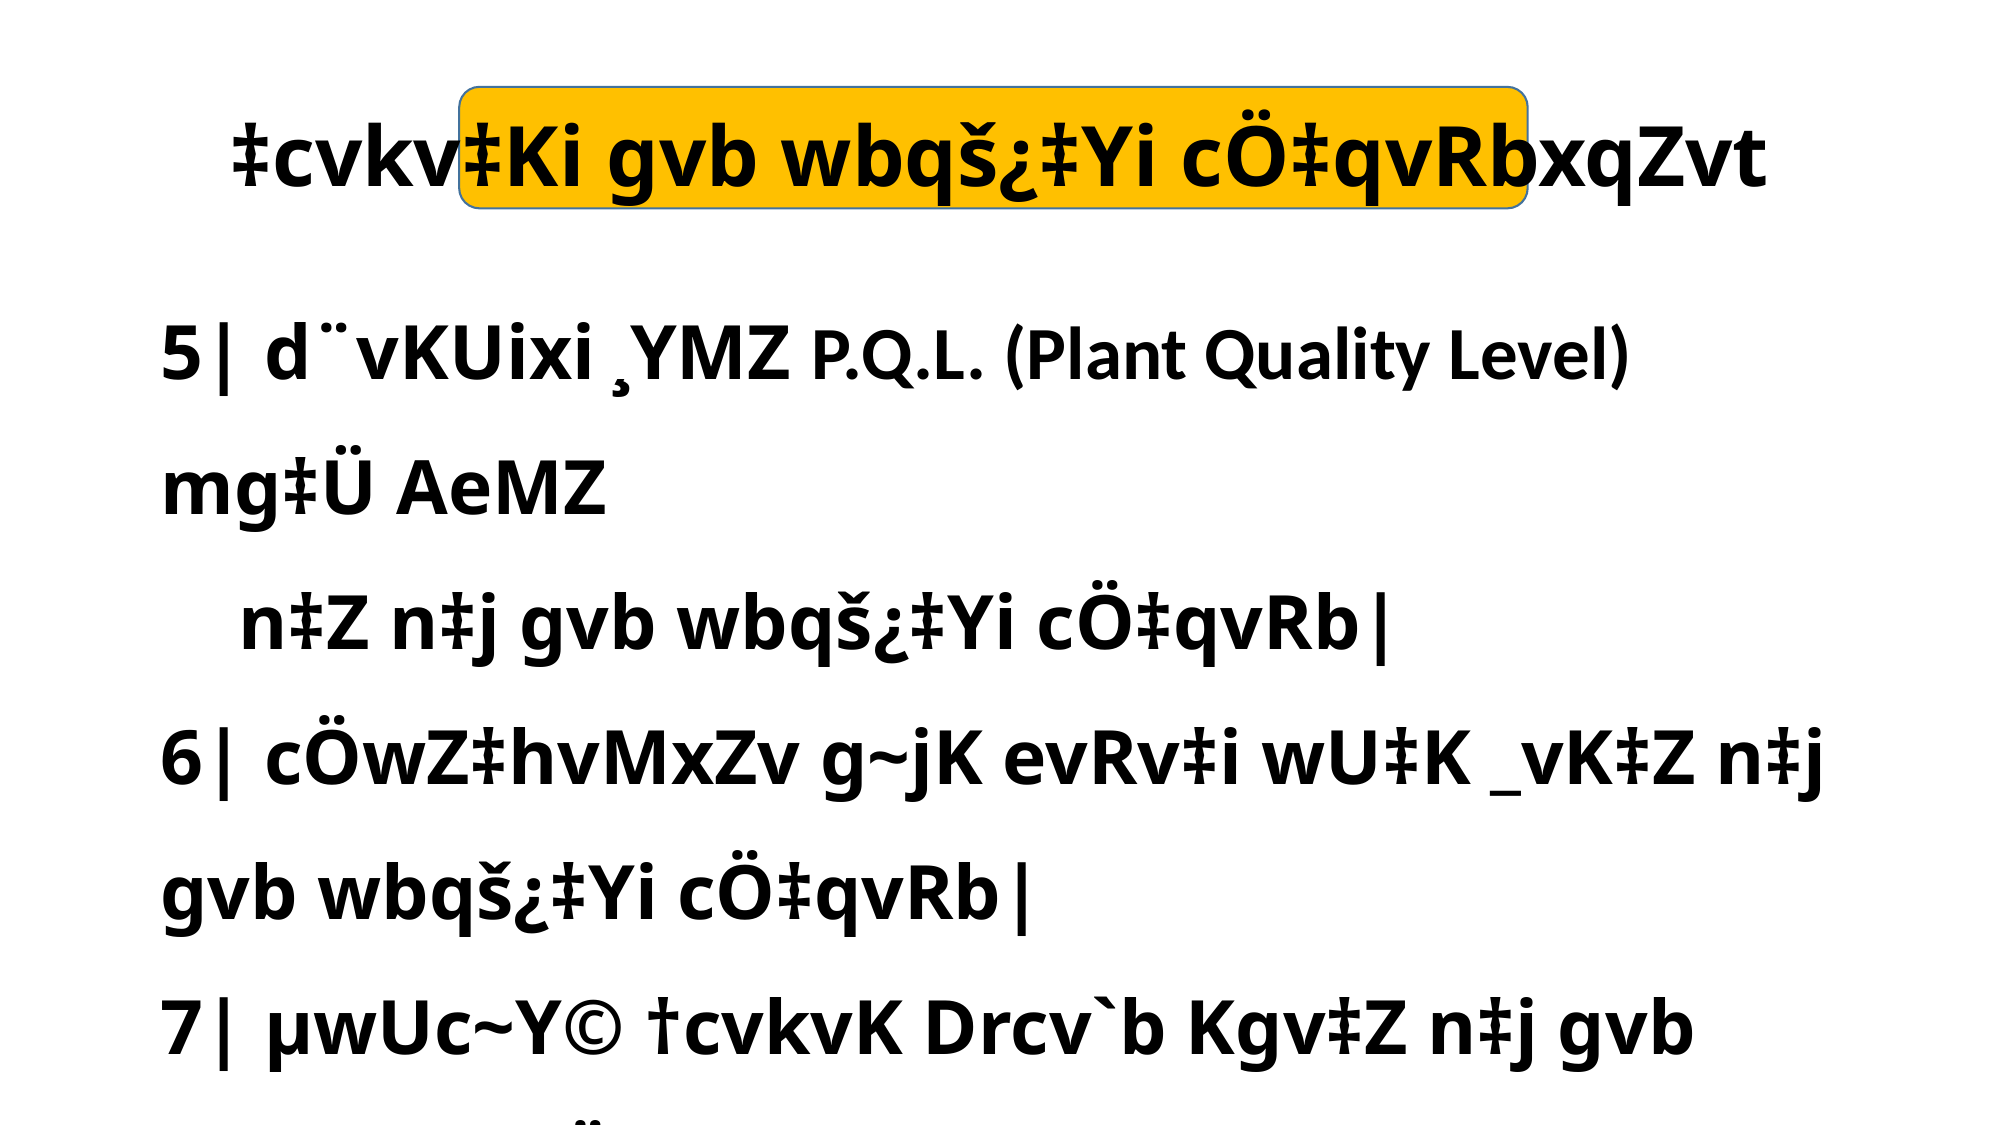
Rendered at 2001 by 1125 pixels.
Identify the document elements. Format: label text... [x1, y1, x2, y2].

text_box 5| d¨vKUixi ¸YMZ P.Q.L. (Plant Quality Level) mg‡Ü AeMZ n‡Z n‡j gvb wbqš¿‡Yi cÖ‡qvRb| 6| cÖwZ‡hvMxZv g~jK evRv‡i wU‡K _vK‡Z n‡j gvb wbqš¿‡Yi cÖ‡qvRb| 7| µwUc~Y© †cvkvK Drcv`b Kgv‡Z n‡j gvb wbqš¿‡Yi cÖ‡qvRb| 8| cwiKwíZ jf¨vs‡ki nvi wVK ivL‡Z n‡j gvb wbqš¿‡Yi cÖ‡qvRb| [145, 252, 1853, 1125]
text_box [462, 85, 1525, 95]
text_box ‡cvkv‡Ki gvb wbqš¿‡Yi cÖ‡qvRbxqZvt [0, 95, 2000, 211]
